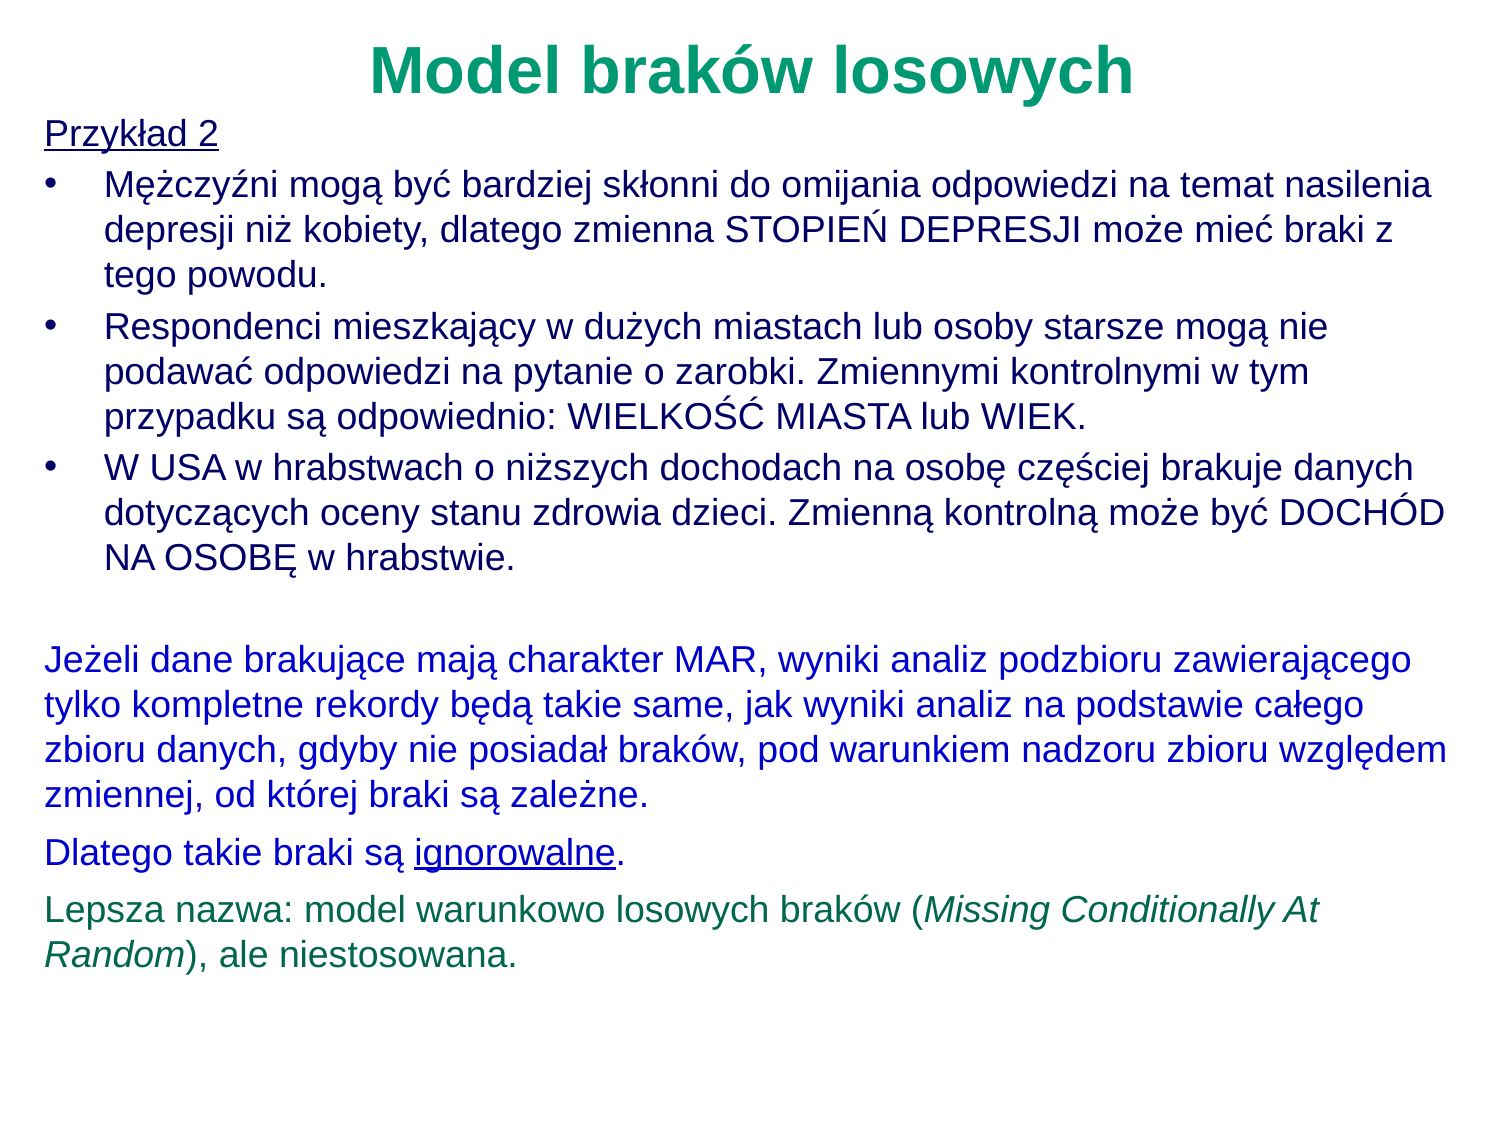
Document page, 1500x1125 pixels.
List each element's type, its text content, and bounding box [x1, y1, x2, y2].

title Model braków losowych [0, 7, 1500, 126]
text_box Przykład 2 Mężczyźni mogą być bardziej skłonni do omijania odpowiedzi na temat nasilenia depresji niż kobiety, dlatego zmienna STOPIEŃ DEPRESJI może mieć braki z tego powodu. Respondenci mieszkający w dużych miastach lub osoby starsze mogą nie podawać odpowiedzi na pytanie o zarobki. Zmiennymi kontrolnymi w tym przypadku są odpowiednio: WIELKOŚĆ MIASTA lub WIEK. W USA w hrabstwach o niższych dochodach na osobę częściej brakuje danych dotyczących oceny stanu zdrowia dzieci. Zmienną kontrolną może być DOCHÓD NA OSOBĘ w hrabstwie. Jeżeli dane brakujące mają charakter MAR, wyniki analiz podzbioru zawierającego tylko kompletne rekordy będą takie same, jak wyniki analiz na podstawie całego zbioru danych, gdyby nie posiadał braków, pod warunkiem nadzoru zbioru względem zmiennej, od której braki są zależne. Dlatego takie braki są ignorowalne. Lepsza nazwa: model warunkowo losowych braków (Missing Conditionally At Random), ale niestosowana. [29, 101, 1483, 983]
